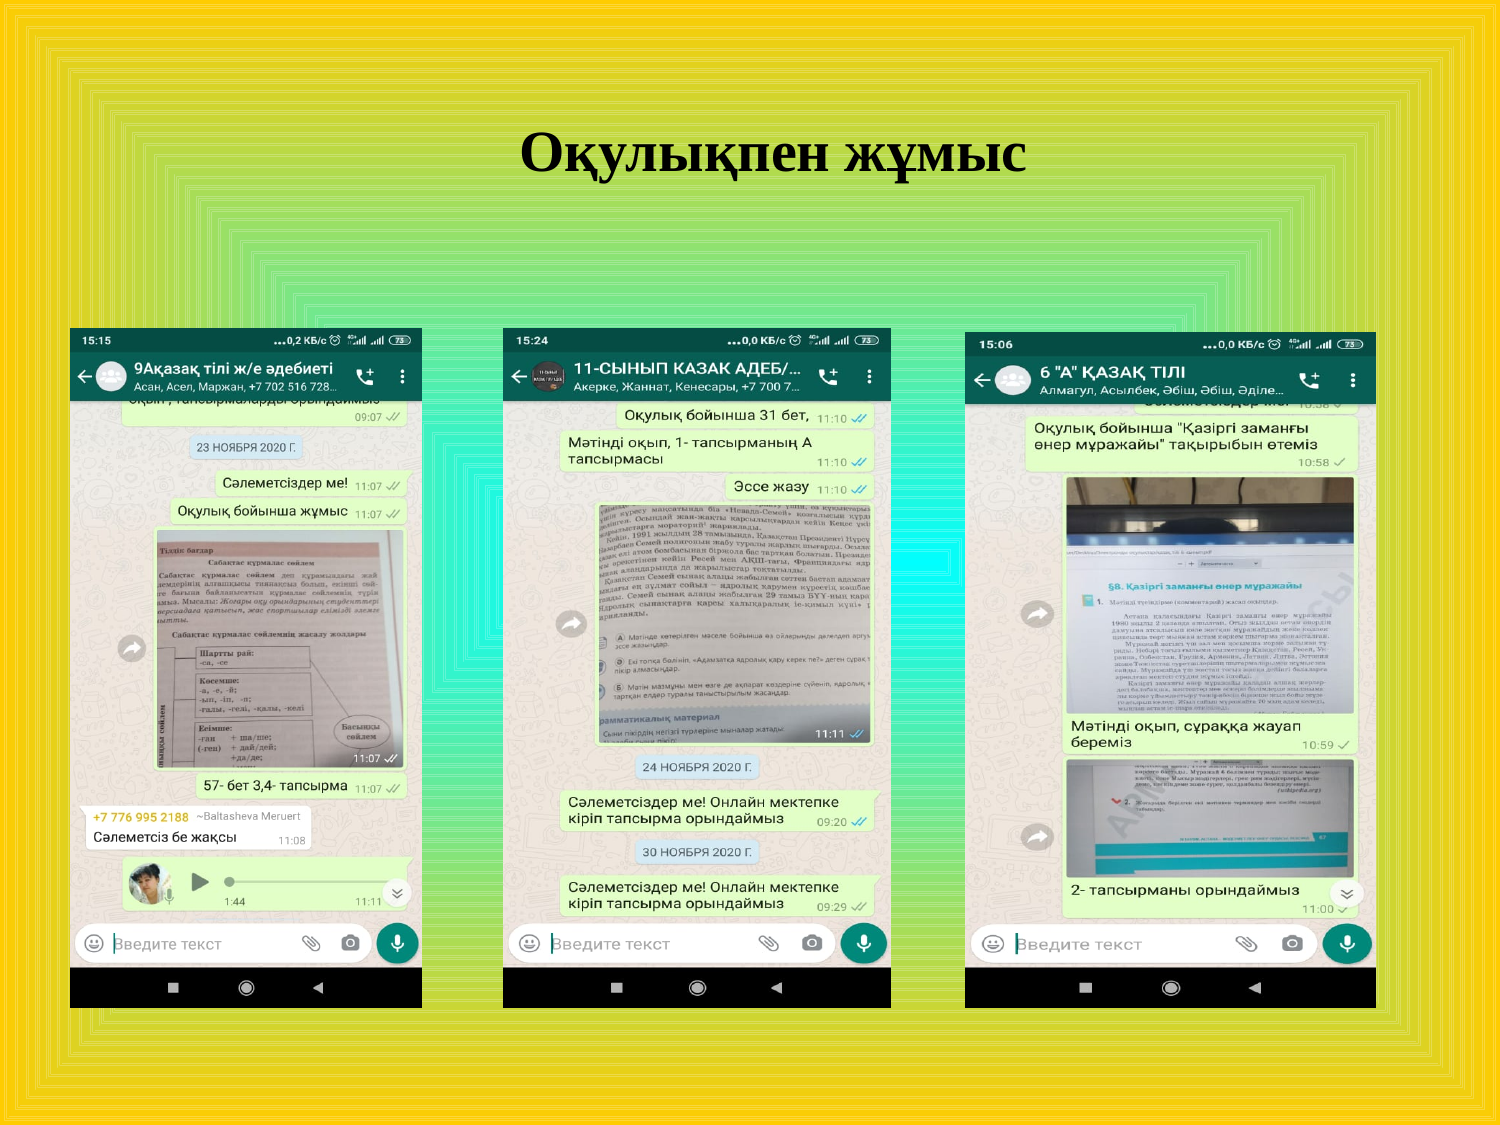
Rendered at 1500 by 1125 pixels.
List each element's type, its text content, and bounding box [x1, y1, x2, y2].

picture [70, 327, 423, 1008]
picture [965, 332, 1376, 1009]
picture [503, 327, 891, 1008]
text_box Оқулықпен жұмыс [374, 105, 1172, 191]
